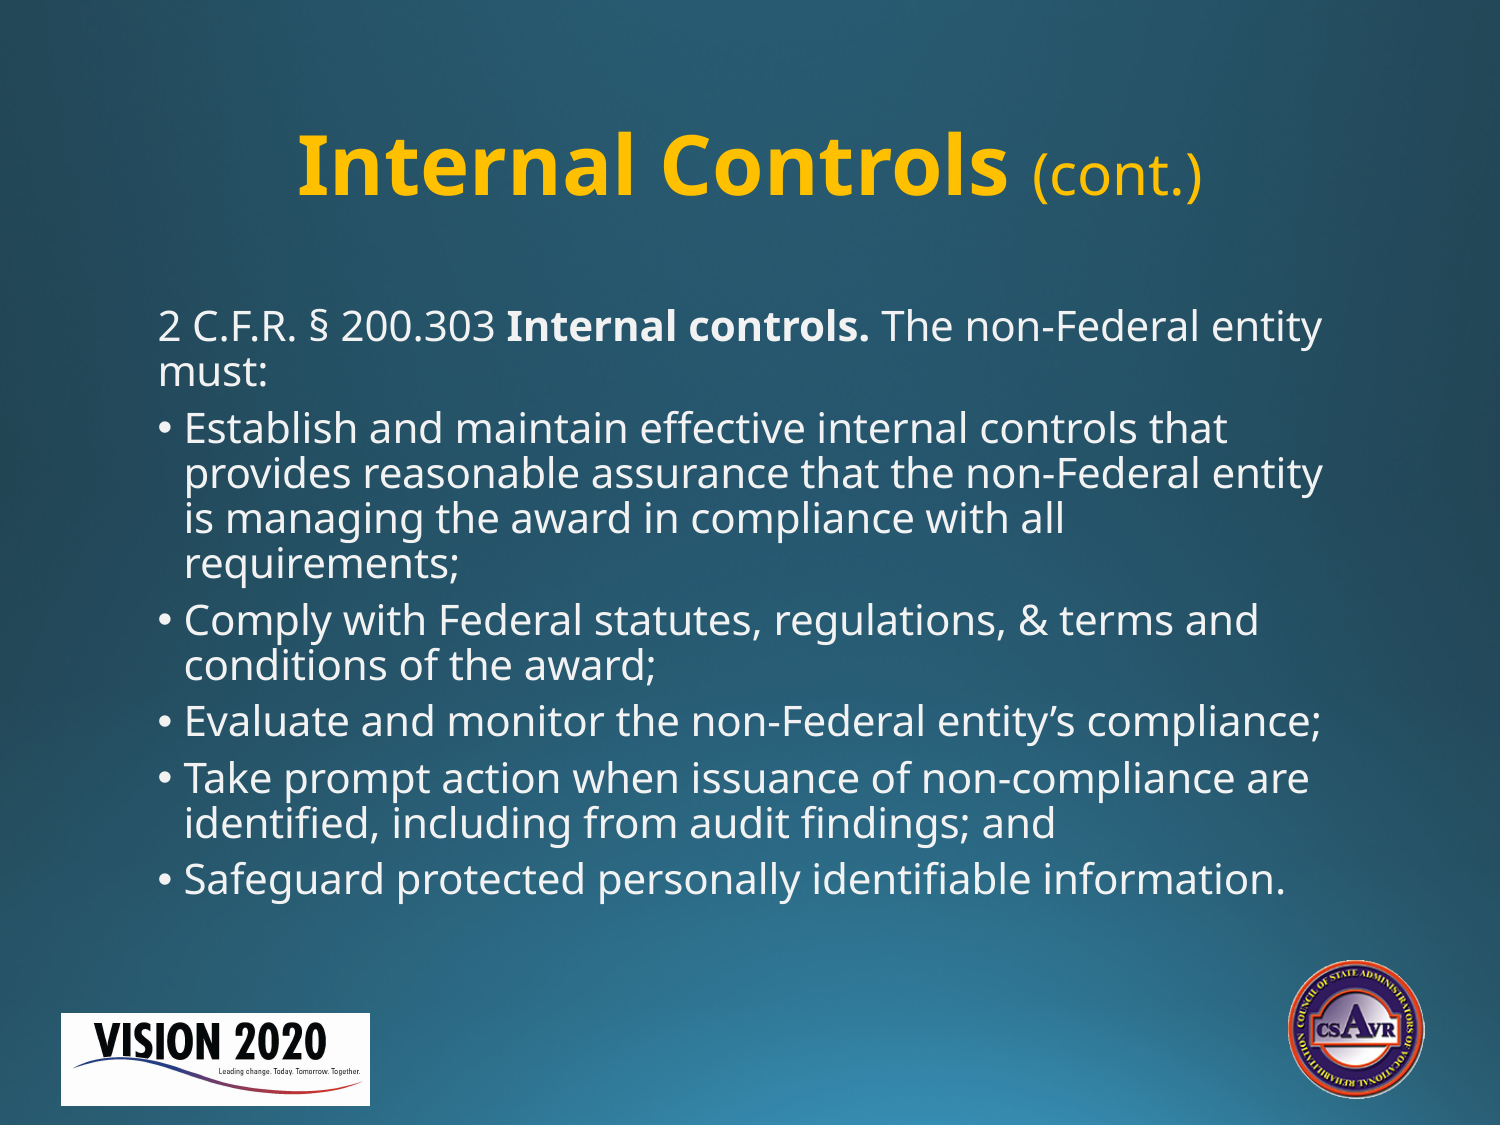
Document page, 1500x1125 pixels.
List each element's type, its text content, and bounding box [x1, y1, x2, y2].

picture [61, 1013, 370, 1106]
list 2 C.F.R. § 200.303 Internal controls. The non-Federal entity must: Establish and maintain effective internal controls that provides reasonable assurance that the non-Federal entity is managing the award in compliance with all requirements; Comply with Federal statutes, regulations, & terms and conditions of the award; Evaluate and monitor the non-Federal entity’s compliance; Take prompt action when issuance of non-compliance are identified, including from audit findings; and Safeguard protected personally identifiable information. [142, 297, 1343, 936]
picture [1285, 957, 1425, 1099]
title Internal Controls (cont.) [103, 59, 1397, 278]
